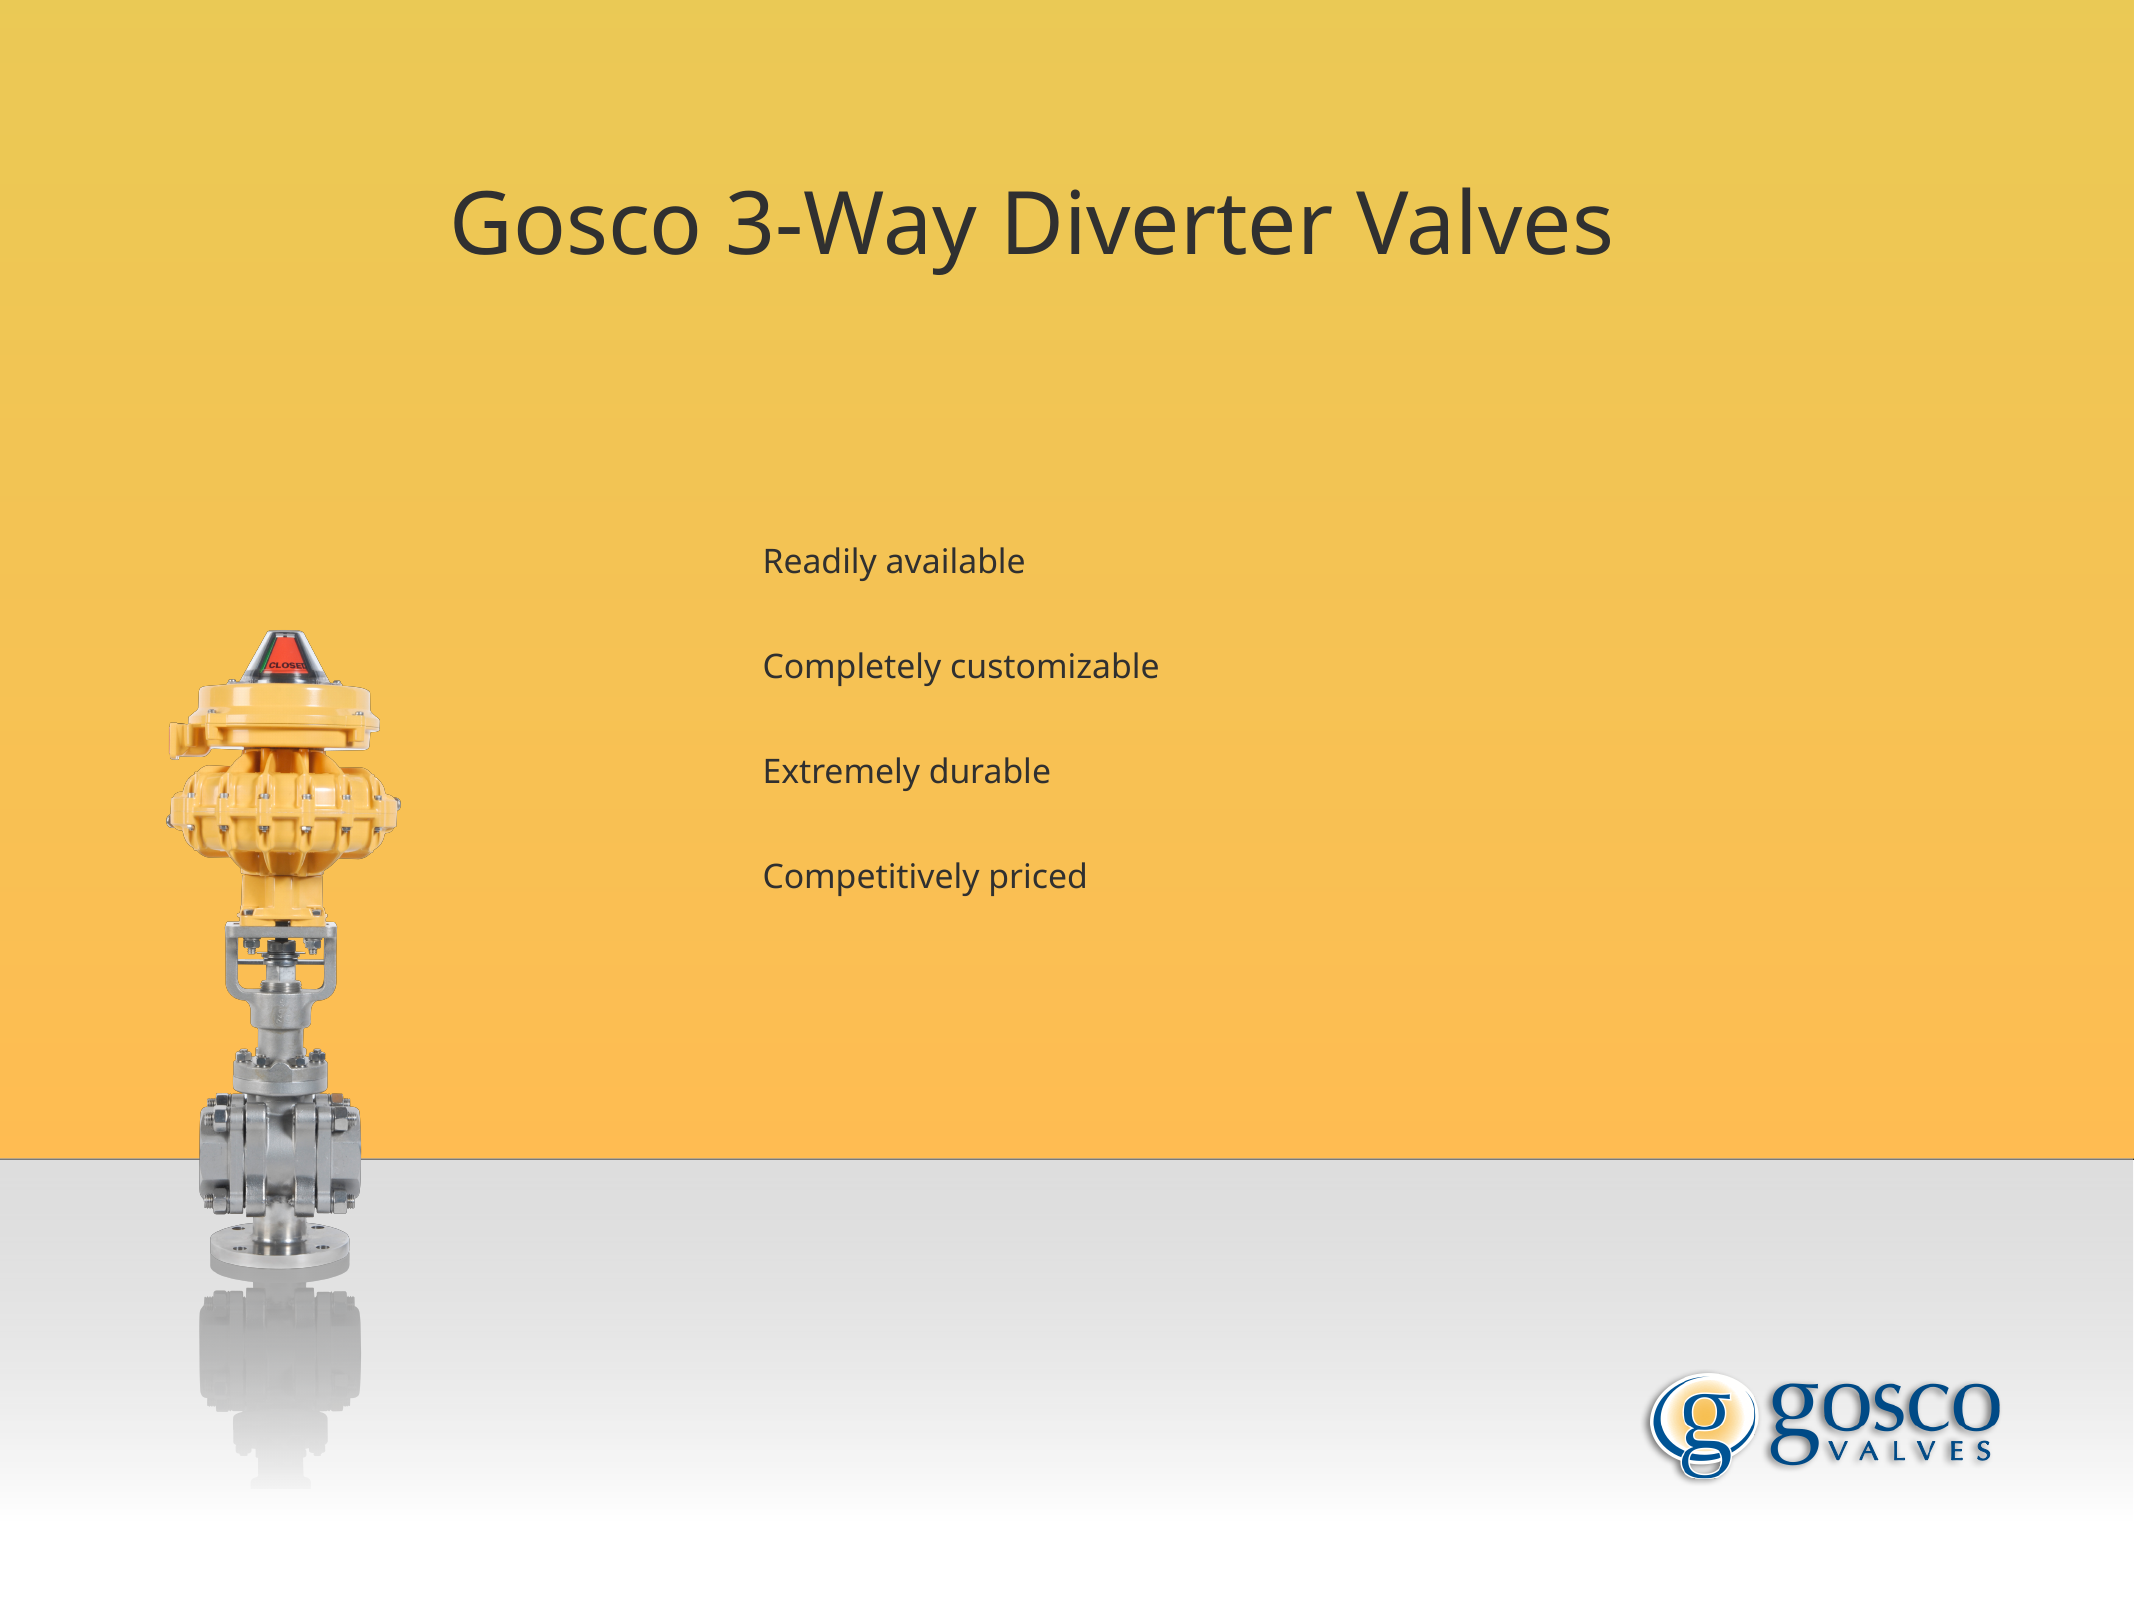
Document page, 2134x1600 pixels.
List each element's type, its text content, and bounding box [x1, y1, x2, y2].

text_box [0, 1158, 2134, 1523]
text_box [0, 0, 2134, 1158]
picture [1649, 1373, 2001, 1479]
text_box Gosco 3-Way Diverter Valves [0, 158, 2098, 280]
text_box Readily available Completely customizable Extremely durable Competitively priced [658, 477, 2134, 1229]
picture [166, 624, 401, 1490]
